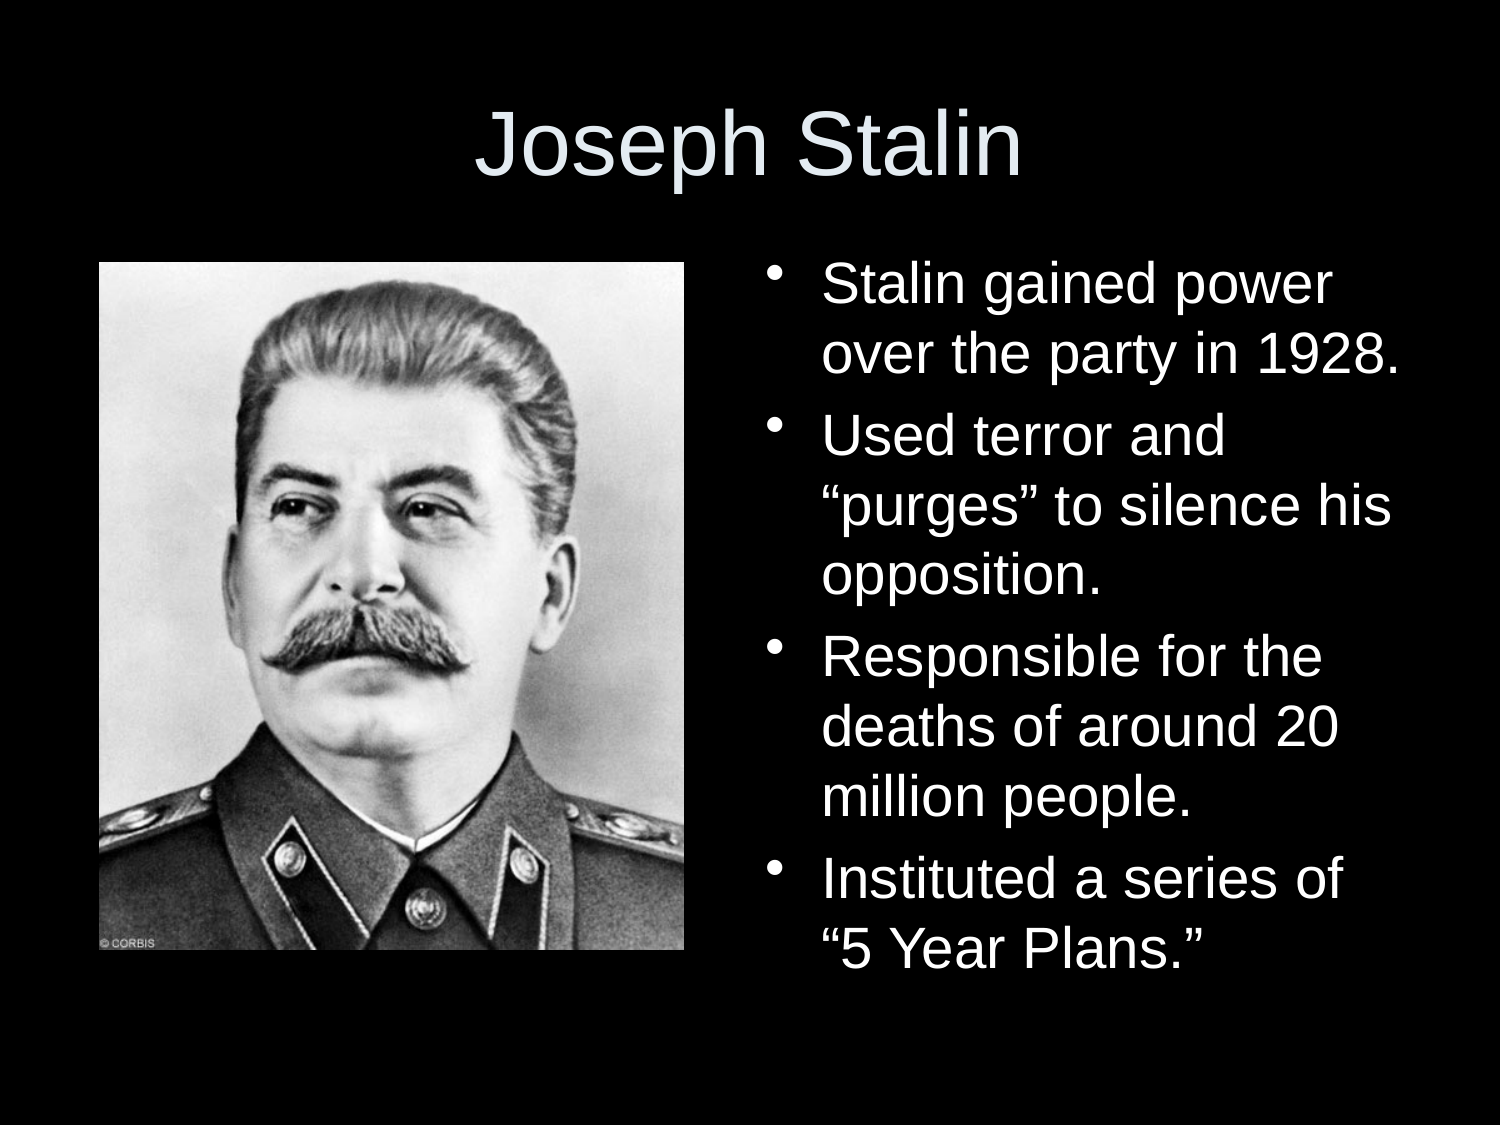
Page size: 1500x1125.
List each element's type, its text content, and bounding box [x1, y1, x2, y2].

list Stalin gained power over the party in 1928. Used terror and “purges” to silence his opposition. Responsible for the deaths of around 20 million people. Instituted a series of “5 Year Plans.” [750, 237, 1425, 1063]
title Joseph Stalin [75, 45, 1425, 233]
picture [99, 262, 685, 951]
